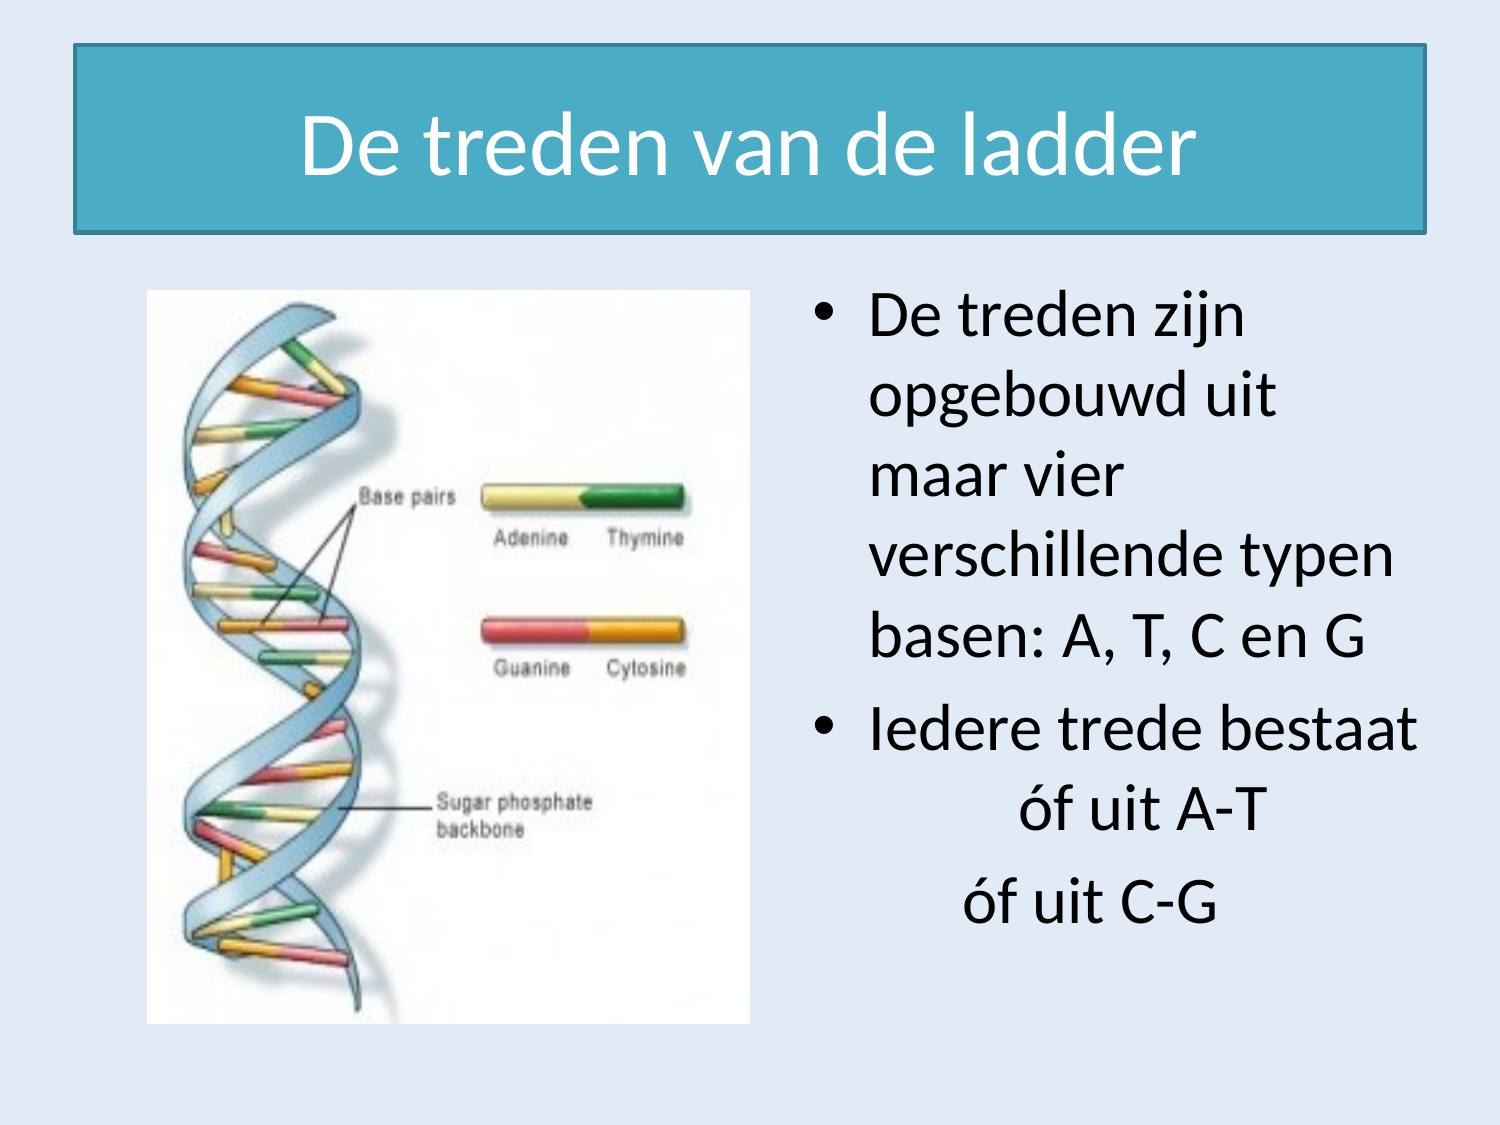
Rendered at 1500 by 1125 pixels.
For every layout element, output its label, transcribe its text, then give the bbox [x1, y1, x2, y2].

title De treden van de ladder [73, 43, 1427, 235]
list De treden zijn opgebouwd uit maar vier verschillende typen basen: A, T, C en G Iedere trede bestaat óf uit A-T óf uit C-G [797, 262, 1447, 1005]
picture [147, 290, 751, 1024]
